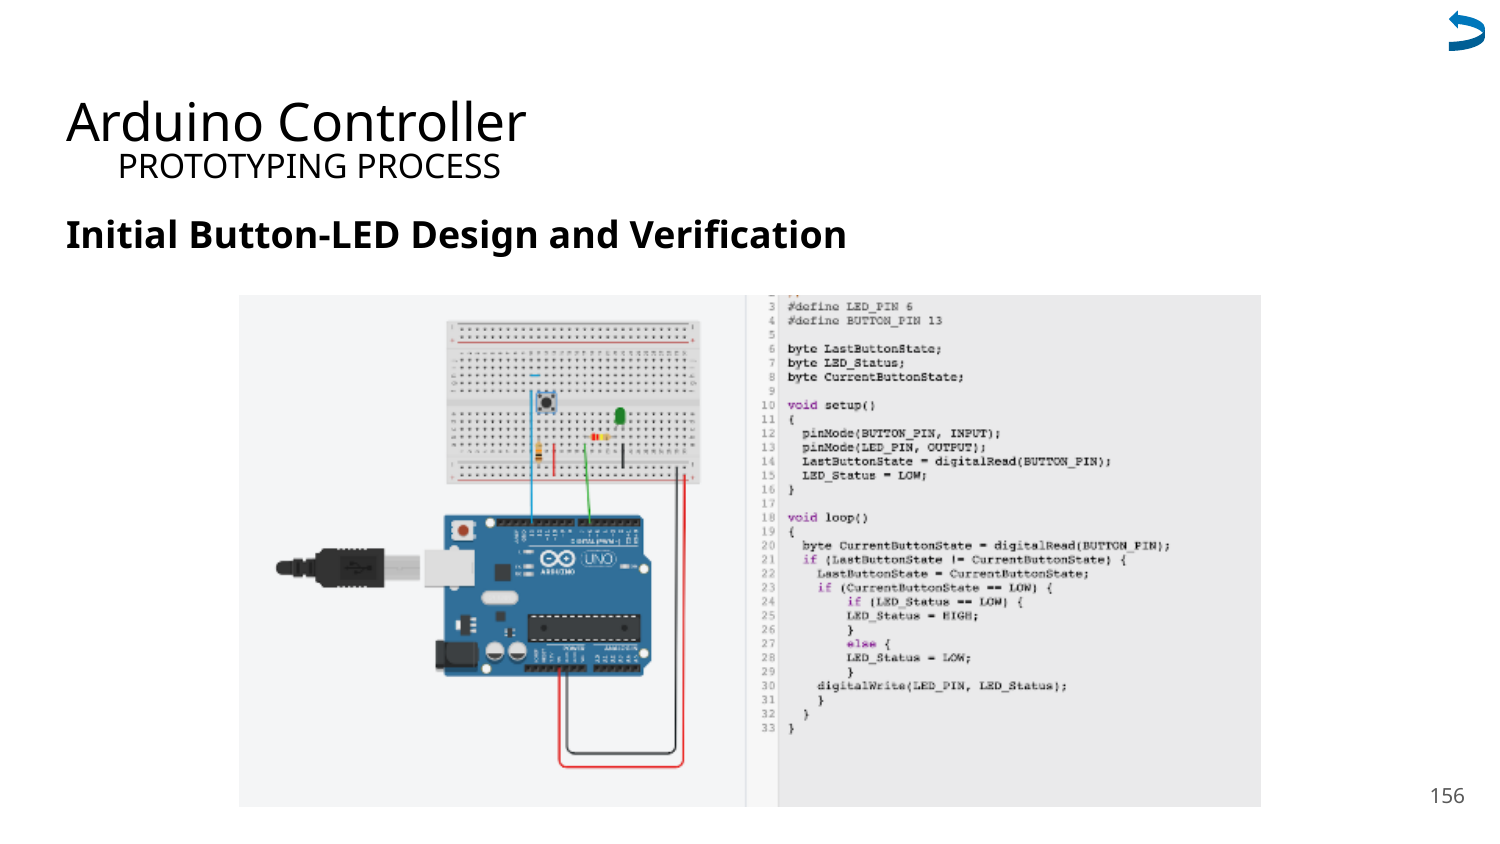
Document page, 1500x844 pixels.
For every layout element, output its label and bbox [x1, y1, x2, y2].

title [51, 72, 1449, 201]
text_box [1448, 10, 1485, 51]
picture [238, 294, 1262, 807]
slide_number [1389, 764, 1480, 830]
list [51, 189, 1449, 750]
